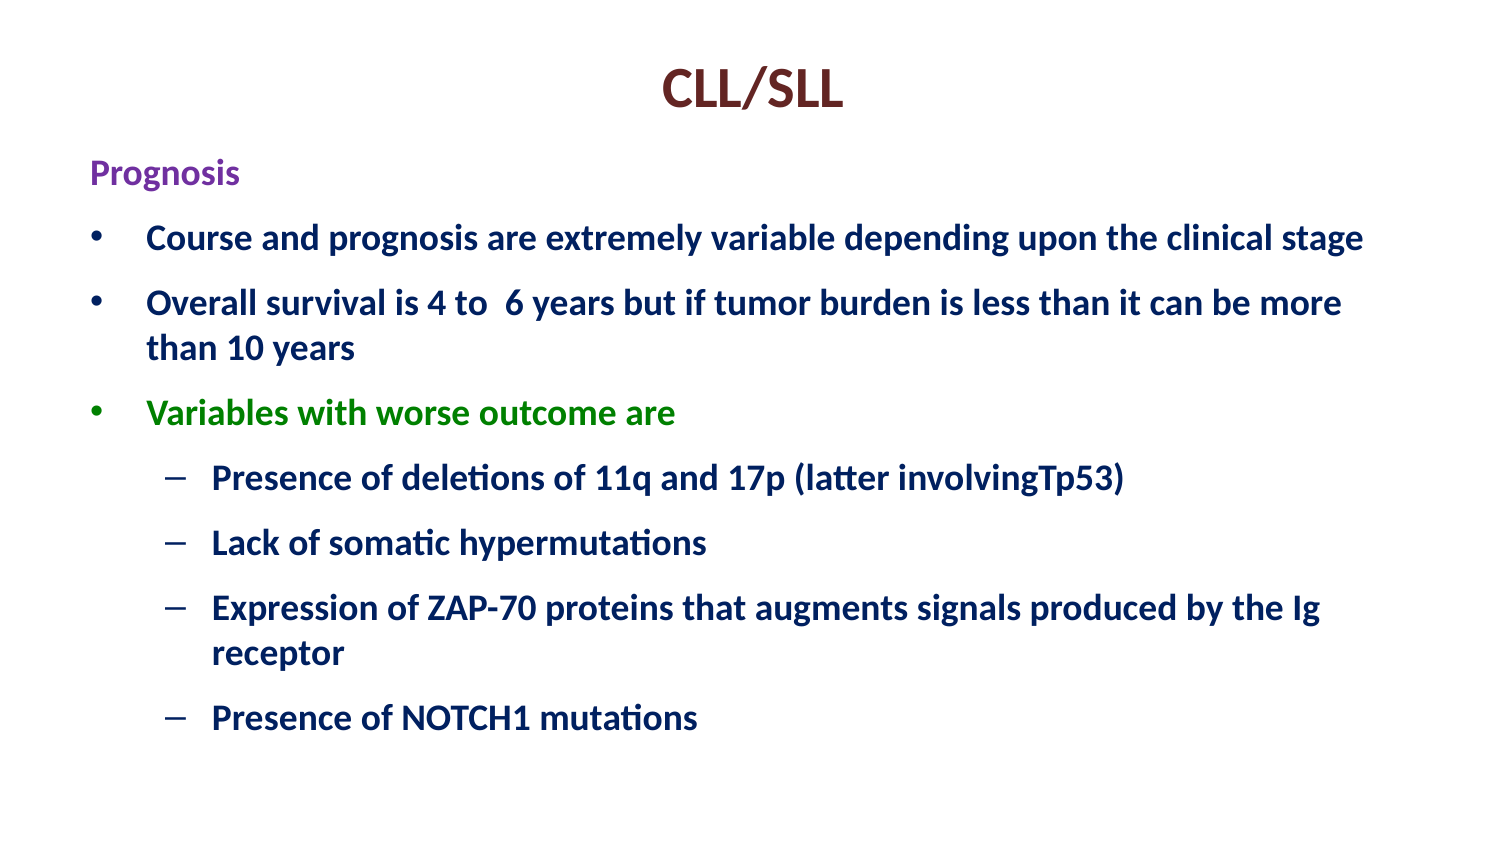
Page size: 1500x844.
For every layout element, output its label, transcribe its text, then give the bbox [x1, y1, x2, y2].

list Prognosis Course and prognosis are extremely variable depending upon the clinical stage Overall survival is 4 to 6 years but if tumor burden is less than it can be more than 10 years Variables with worse outcome are Presence of deletions of 11q and 17p (latter involvingTp53) Lack of somatic hypermutations Expression of ZAP-70 proteins that augments signals produced by the Ig receptor Presence of NOTCH1 mutations [75, 140, 1425, 812]
title CLL/SLL [75, 0, 1425, 140]
